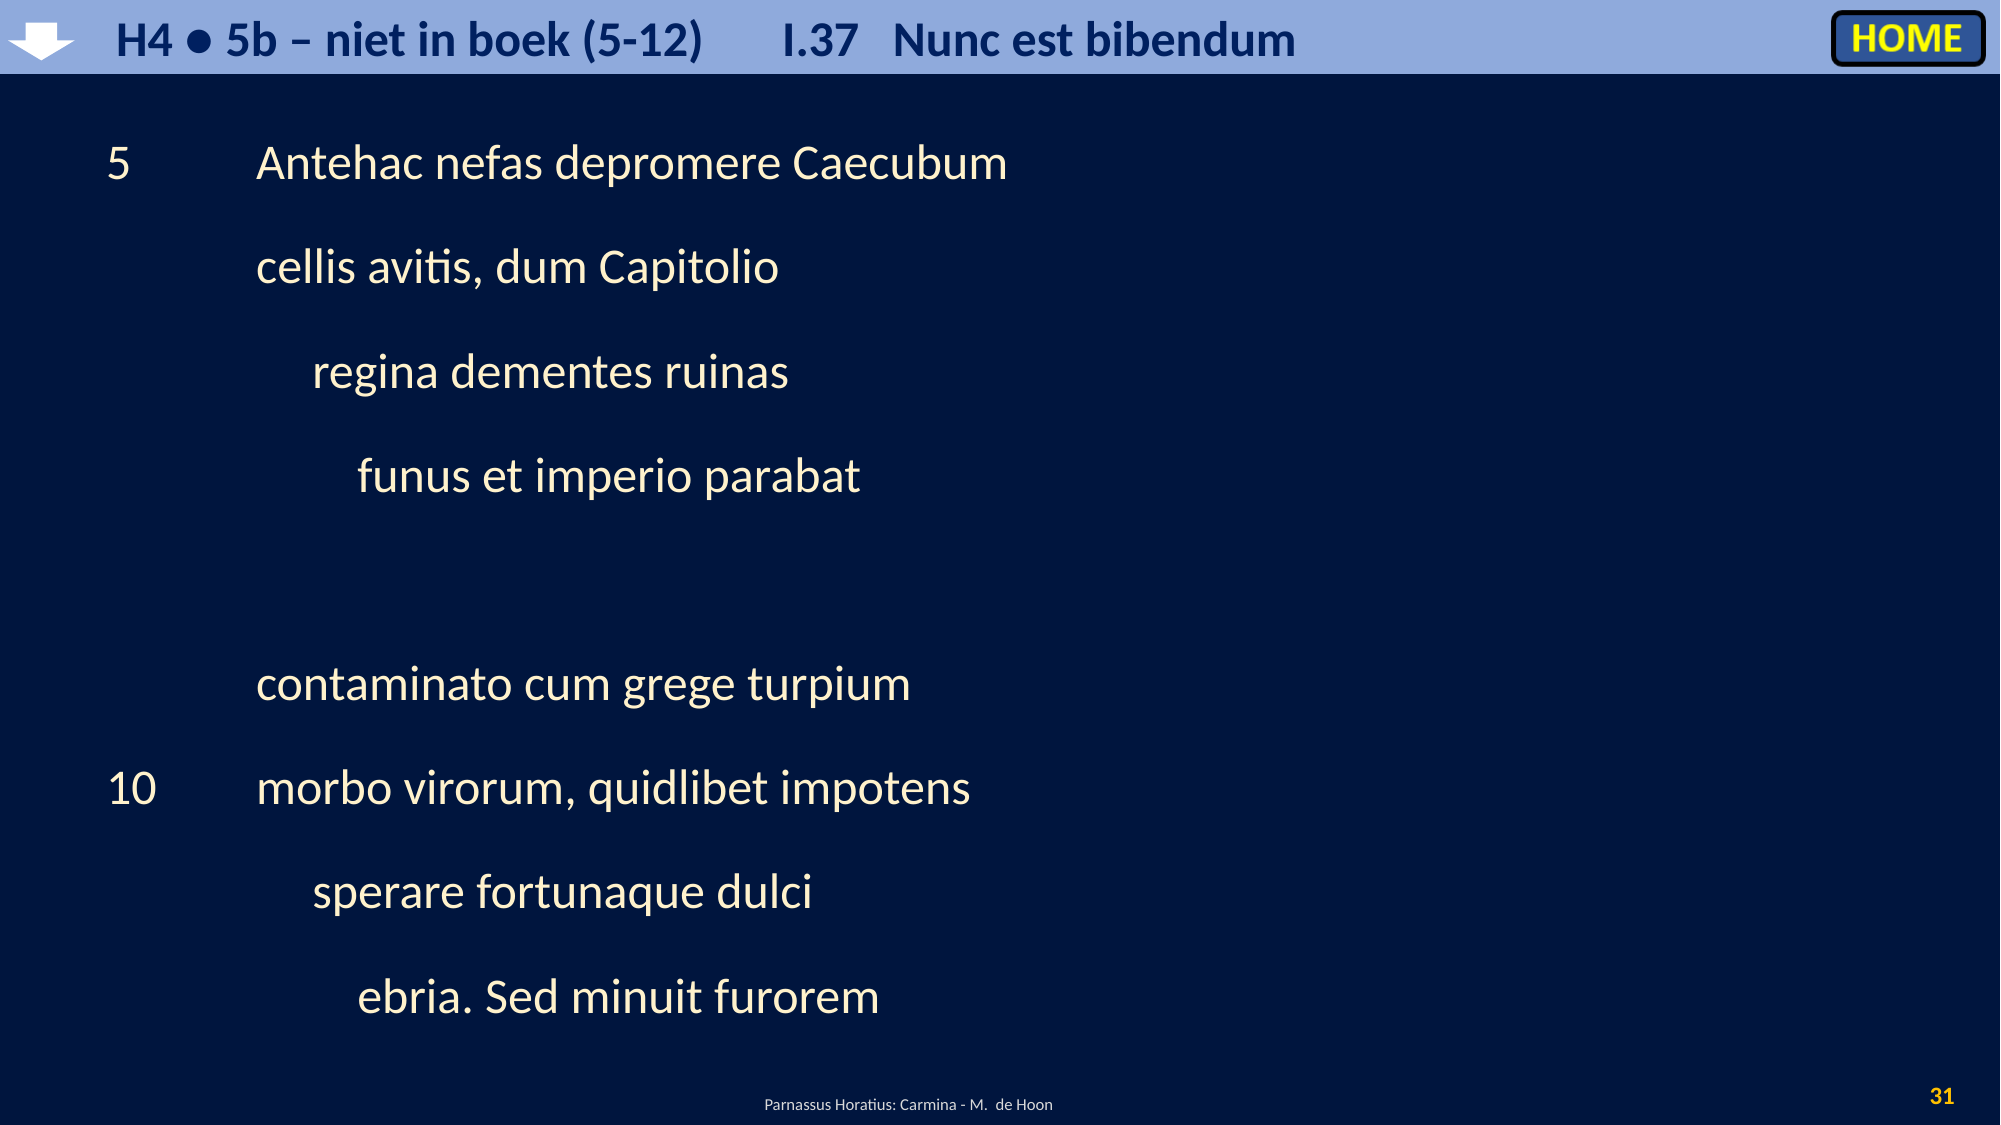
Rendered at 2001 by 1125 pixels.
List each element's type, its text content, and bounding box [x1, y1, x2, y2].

text_box 5 Antehac nefas depromere Caecubum cellis avitis, dum Capitolio regina dementes ruinas funus et imperio parabat contaminato cum grege turpium 10 morbo virorum, quidlibet impotens sperare fortunaque dulci ebria. Sed minuit furorem [41, 78, 1711, 1031]
picture [1825, 0, 1988, 89]
slide_number 31 [1895, 1065, 1971, 1125]
text_box H4 ● 5b – niet in boek (5-12) I.37 Nunc est bibendum [0, 0, 1825, 74]
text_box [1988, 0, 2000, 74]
text_box [8, 22, 75, 61]
footer Parnassus Horatius: Carmina - M. de Hoon [738, 1080, 1090, 1123]
